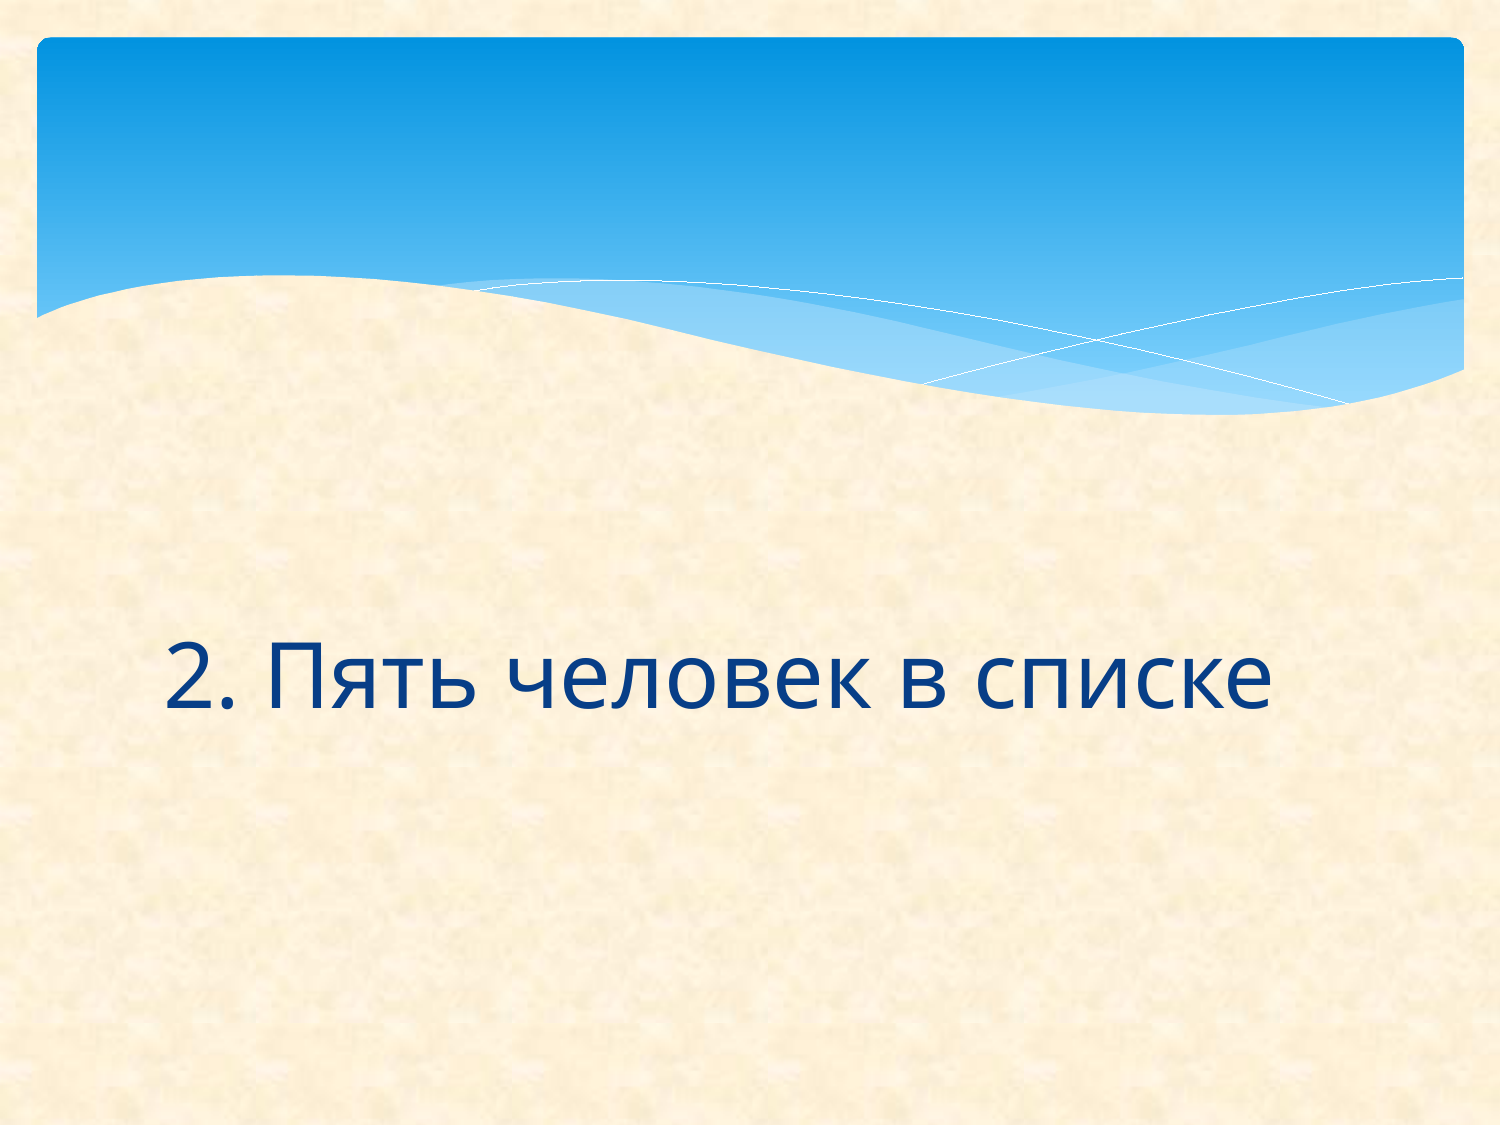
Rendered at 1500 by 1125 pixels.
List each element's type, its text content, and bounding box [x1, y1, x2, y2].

picture [0, 0, 1500, 1125]
list 2. Пять человек в списке [112, 609, 1328, 999]
